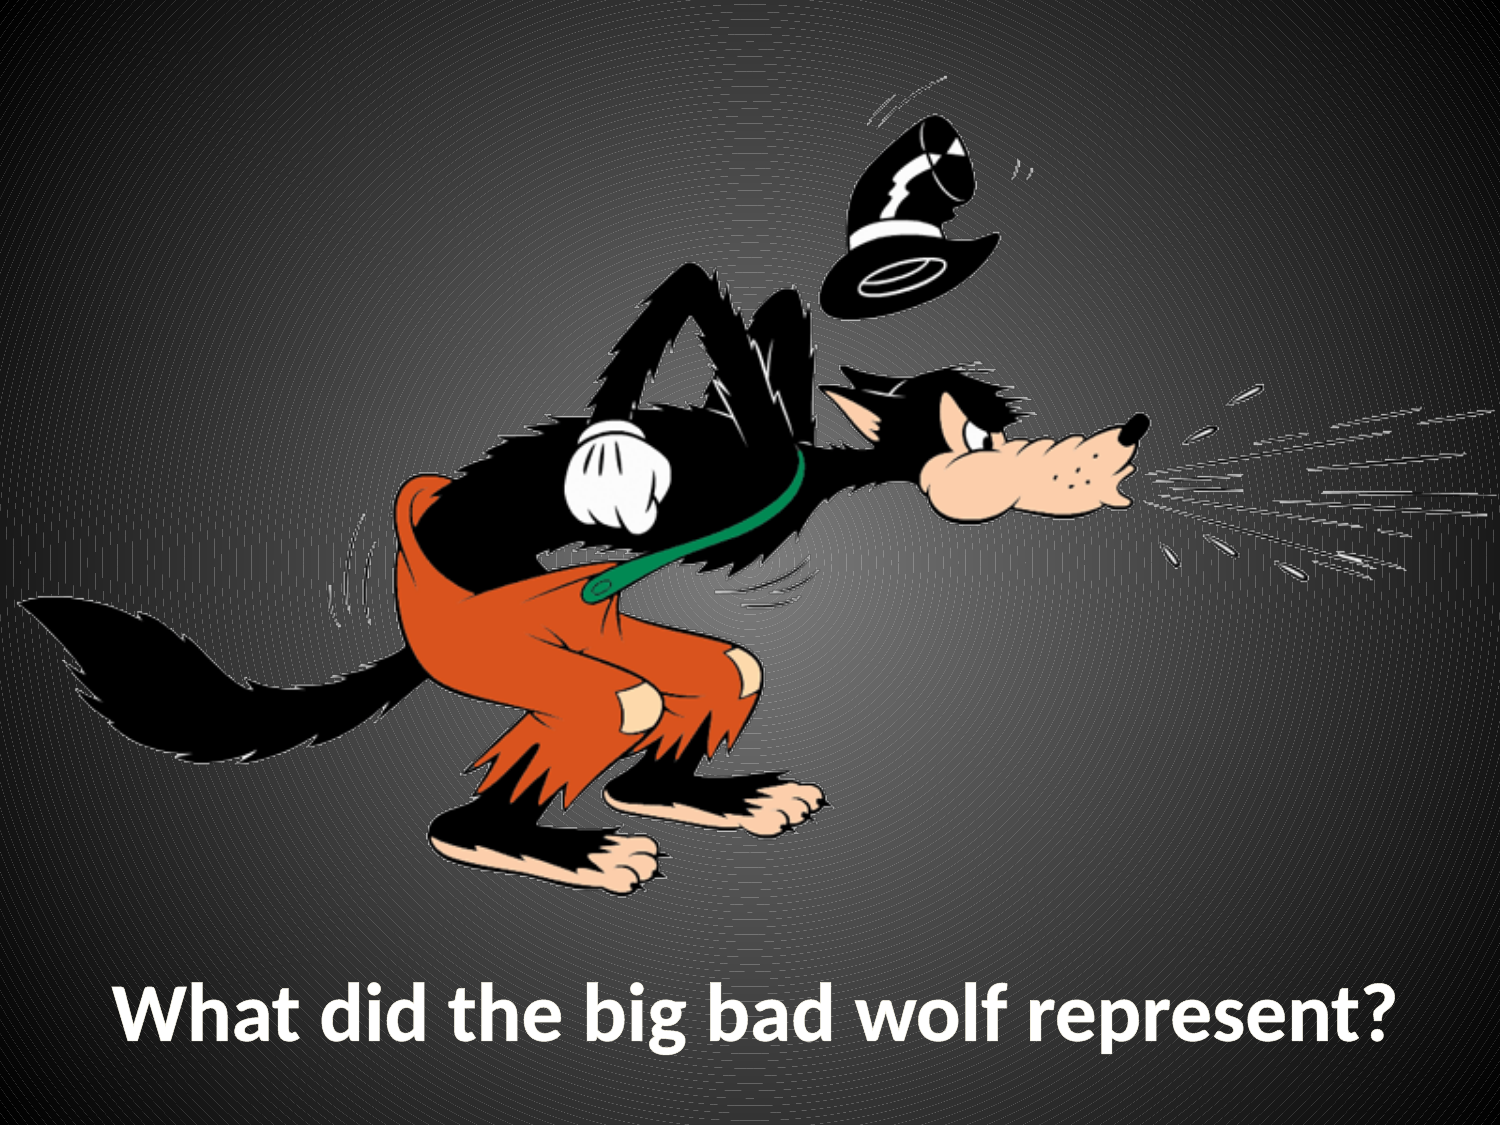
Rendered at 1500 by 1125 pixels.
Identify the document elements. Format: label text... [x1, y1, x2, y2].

text_box What did the big bad wolf represent? [96, 950, 1415, 1065]
picture [3, 74, 1500, 908]
